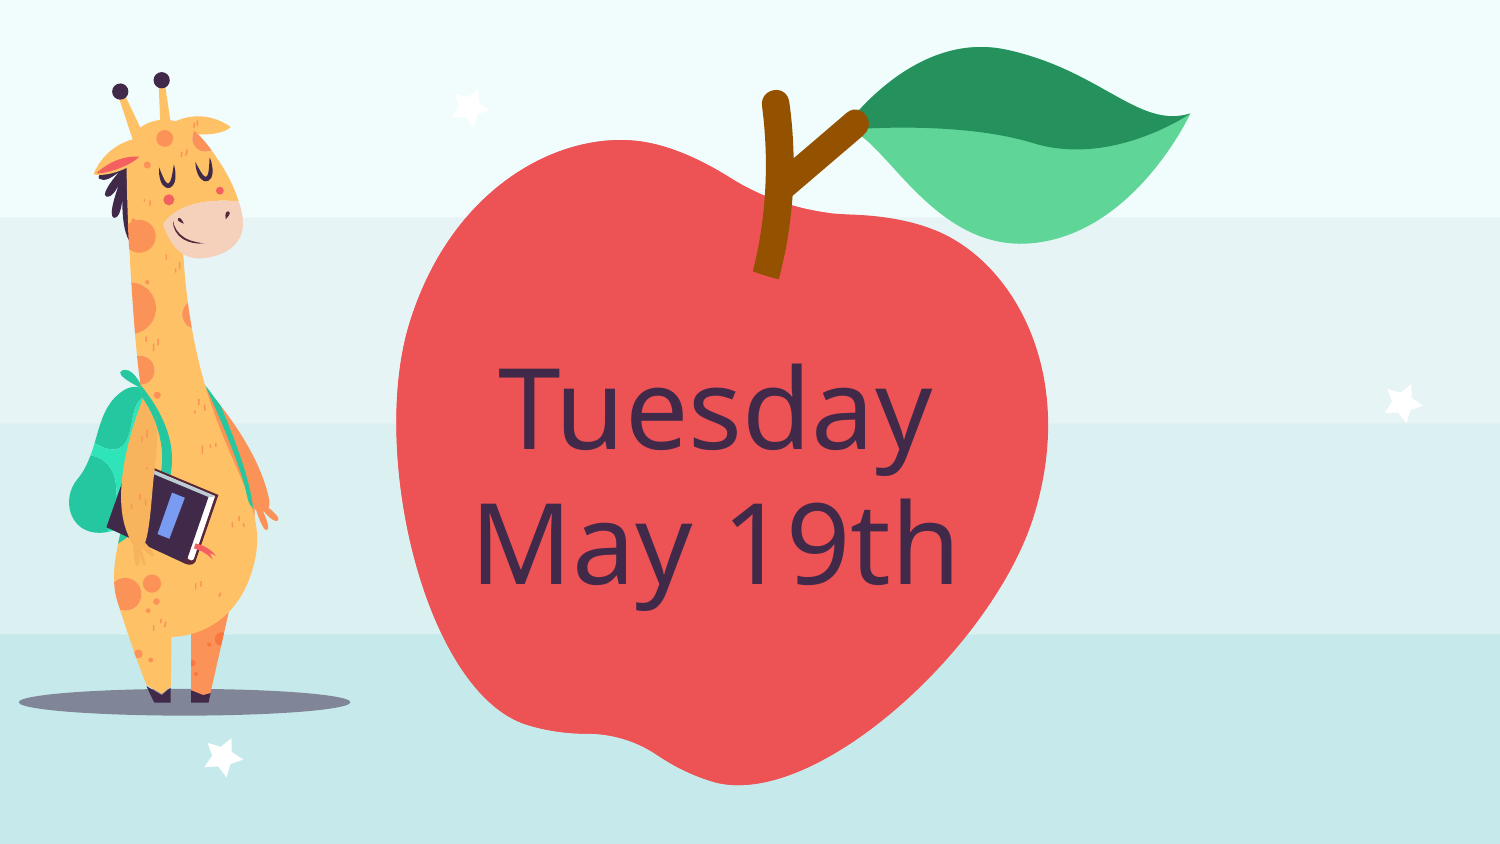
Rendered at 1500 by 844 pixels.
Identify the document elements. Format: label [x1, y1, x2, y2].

text_box [406, 0, 1093, 776]
text_box [18, 71, 351, 716]
